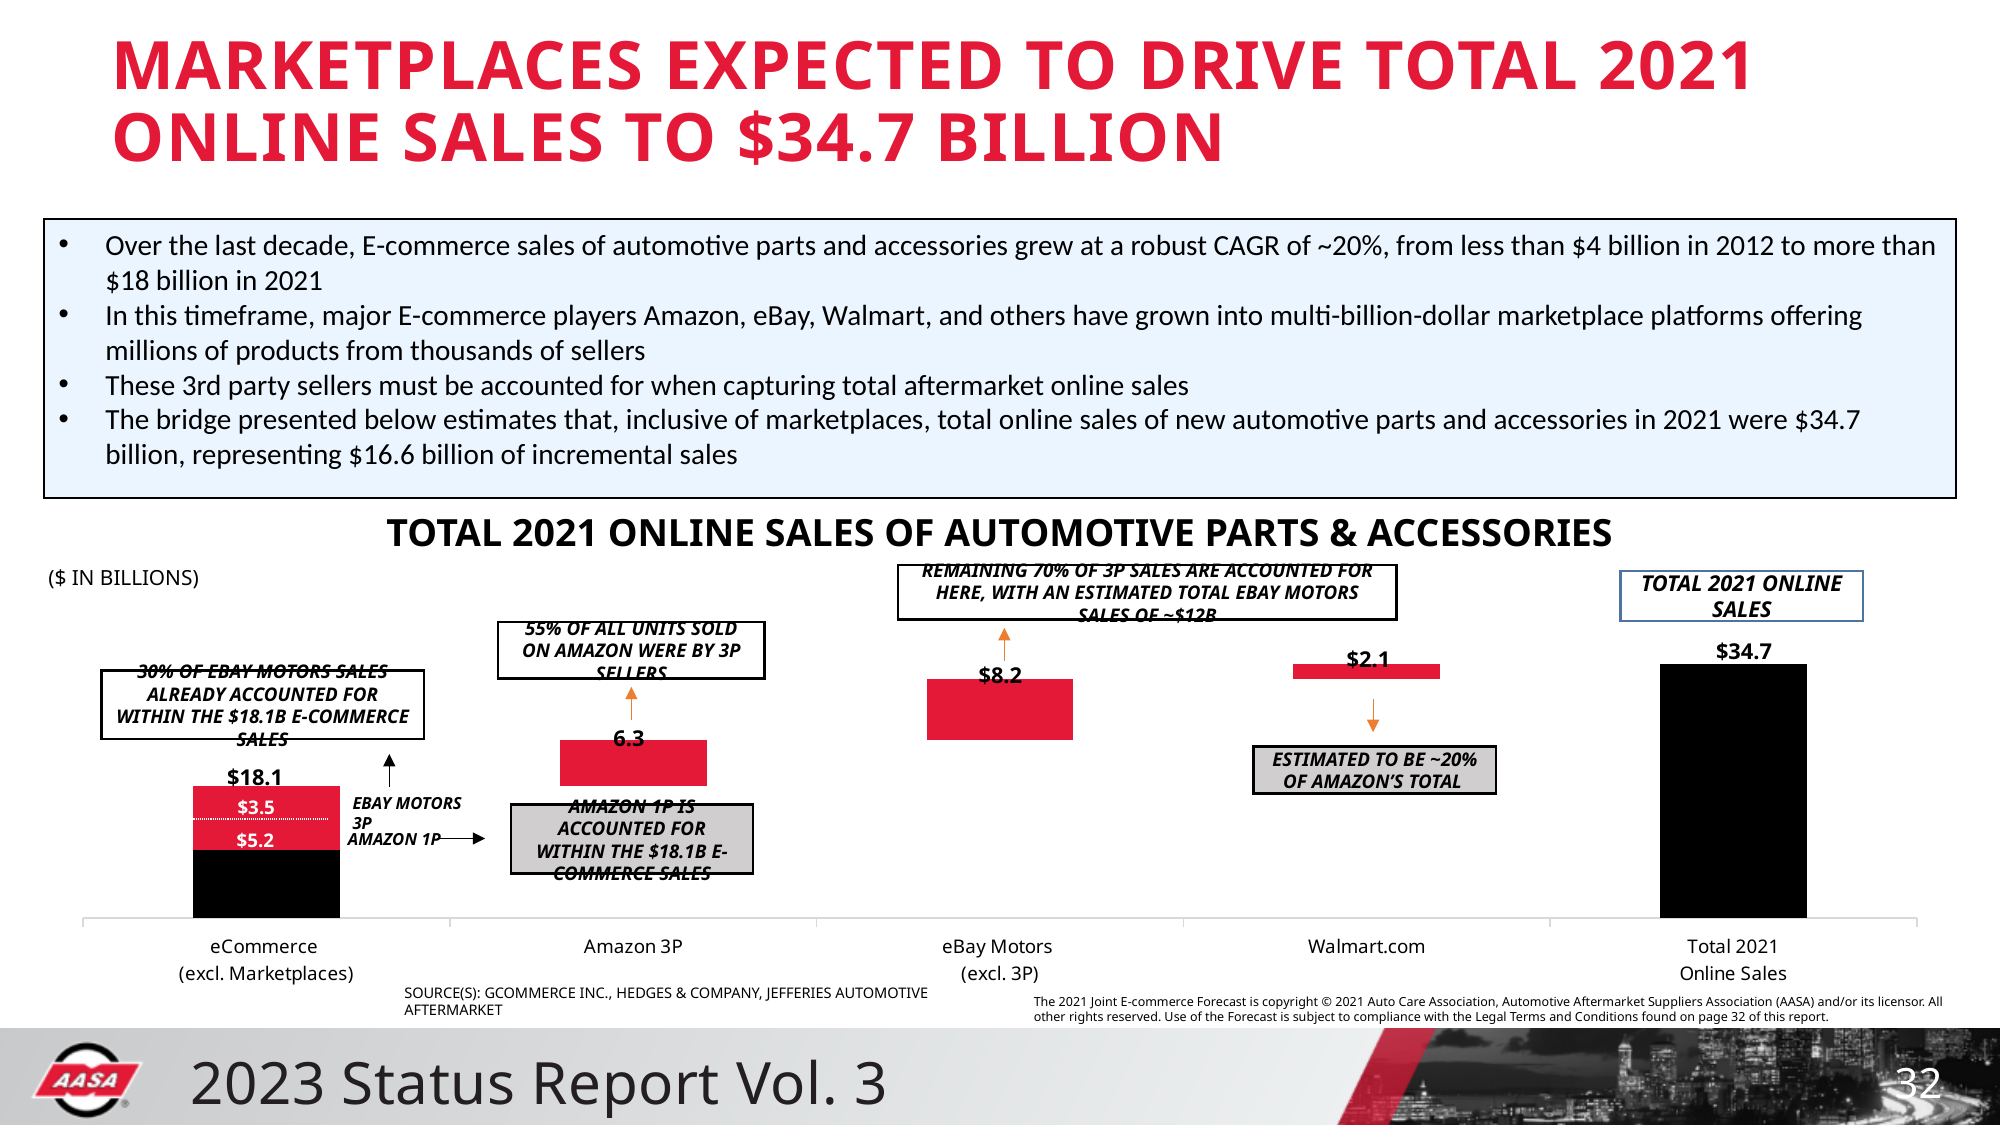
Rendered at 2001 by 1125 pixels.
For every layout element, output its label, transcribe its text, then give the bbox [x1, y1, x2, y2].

text_box Total 2021 Online Sales [1620, 570, 1864, 617]
text_box ($ in Billions) [33, 557, 214, 598]
picture [0, 1028, 2000, 1125]
slide_number 32 [1837, 1055, 2000, 1116]
text_box Total 2021 Online Sales of Automotive Parts & Accessories [43, 506, 1957, 557]
text_box Source(s): GCommerce Inc., Hedges & Company, Jefferies Automotive Aftermarket [392, 994, 971, 1025]
chart [45, 617, 1955, 994]
text_box Over the last decade, E-commerce sales of automotive parts and accessories grew at a robust CAGR of ~20%, from less than $4 billion in 2012 to more than $18 billion in 2021 In this timeframe, major E-commerce players Amazon, eBay, Walmart, and others have grown into multi-billion-dollar marketplace platforms offering millions of products from thousands of sellers These 3rd party sellers must be accounted for when capturing total aftermarket online sales The bridge presented below estimates that, inclusive of marketplaces, total online sales of new automotive parts and accessories in 2021 were $34.7 billion, representing $16.6 billion of incremental sales [43, 218, 1957, 499]
title MARKETPLACES EXPECTED TO DRIVE TOTAL 2021 ONLINE SALES TO $34.7 BILLION [96, 12, 1902, 197]
text_box Remaining 70% of 3P sales are accounted for here, with an estimated total eBay Motors sales of ~$12B [897, 564, 1398, 617]
text_box The 2021 Joint E-commerce Forecast is copyright © 2021 Auto Care Association, Automotive Aftermarket Suppliers Association (AASA) and/or its licensor. All other rights reserved. Use of the Forecast is subject to compliance with the Legal Terms and Conditions found on page 32 of this report. [1019, 986, 1973, 1032]
